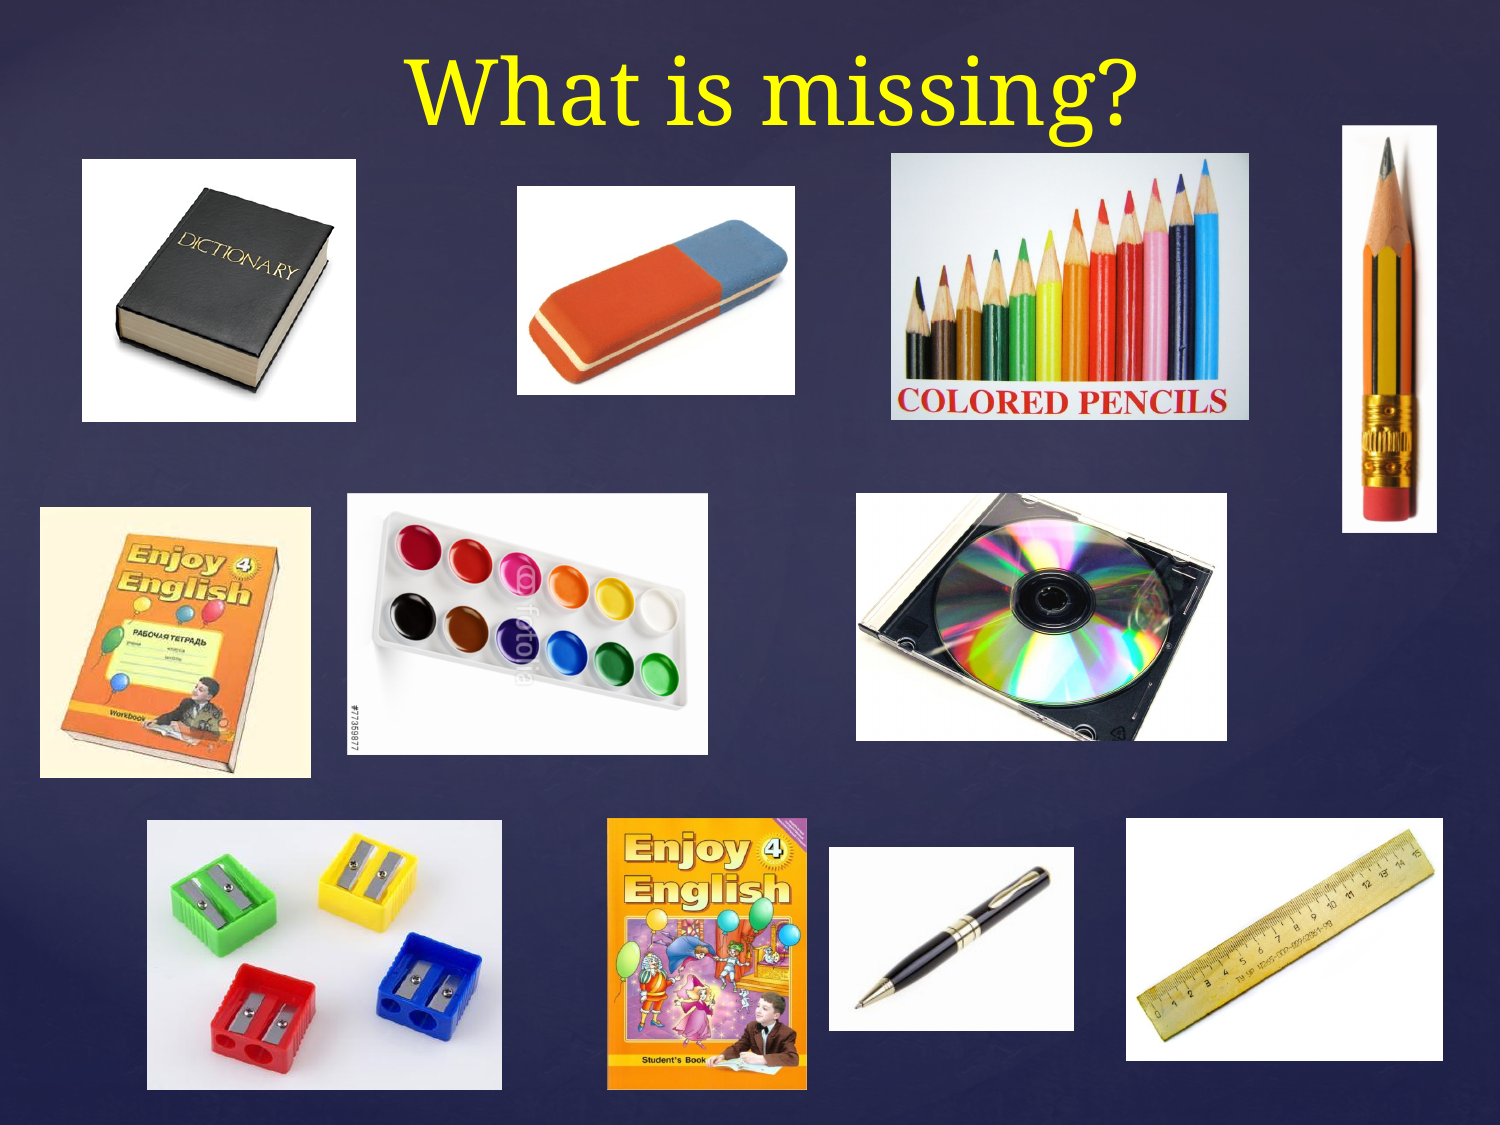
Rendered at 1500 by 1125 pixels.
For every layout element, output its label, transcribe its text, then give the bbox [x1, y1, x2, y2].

picture [348, 443, 708, 805]
picture [855, 493, 1227, 741]
picture [891, 126, 1500, 532]
picture [40, 506, 312, 778]
picture [607, 817, 808, 1090]
picture [1126, 817, 1444, 1061]
picture [516, 186, 796, 396]
picture [147, 819, 503, 1090]
picture [81, 158, 356, 423]
text_box What is missing? [9, 26, 1500, 152]
picture [829, 847, 1075, 1032]
